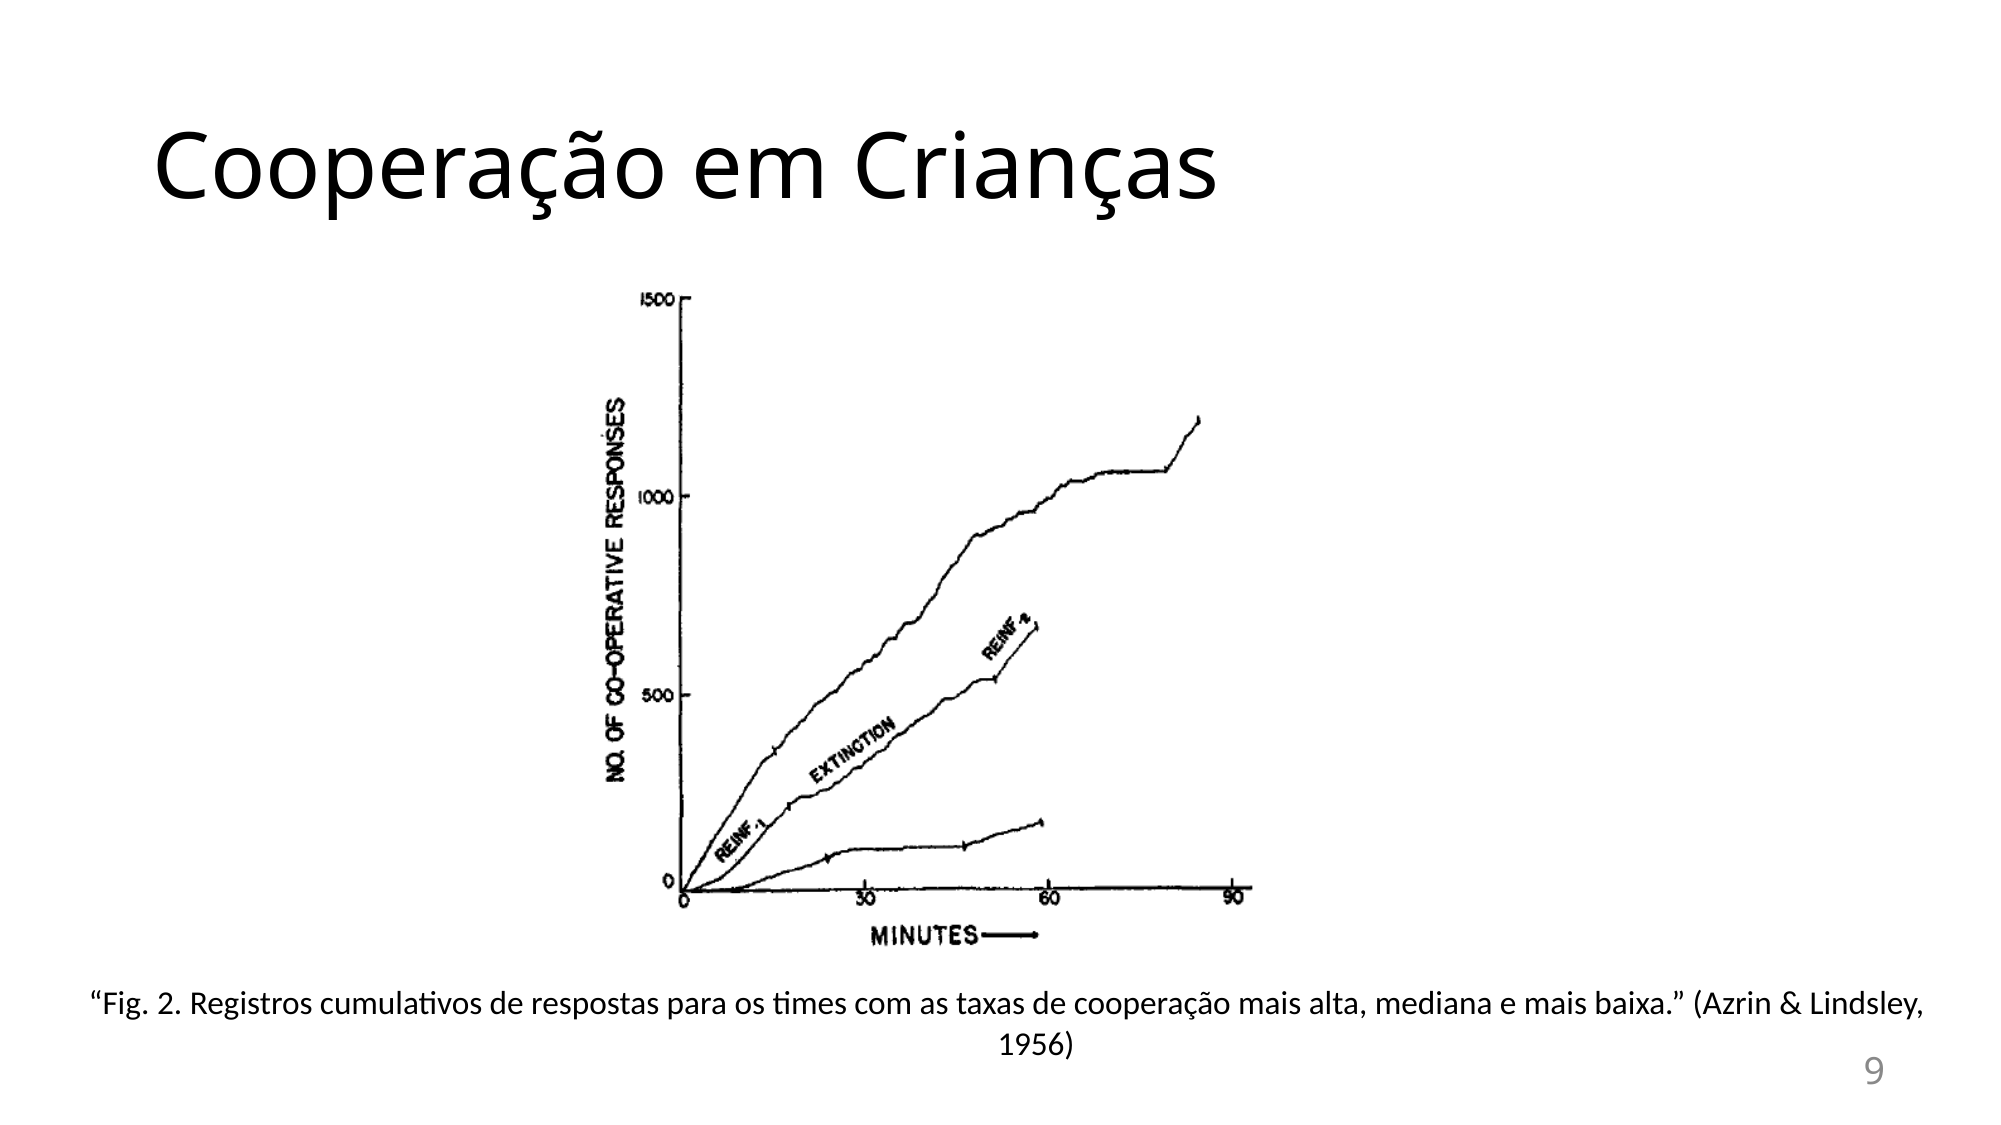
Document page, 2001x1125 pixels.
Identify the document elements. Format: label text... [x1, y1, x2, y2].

title Cooperação em Crianças [137, 59, 1863, 278]
text_box “Fig. 2. Registros cumulativos de respostas para os times com as taxas de cooperação mais alta, mediana e mais baixa.” (Azrin & Lindsley, 1956) [70, 974, 1945, 1069]
picture [574, 290, 1259, 953]
slide_number 9 [1433, 1042, 1900, 1103]
